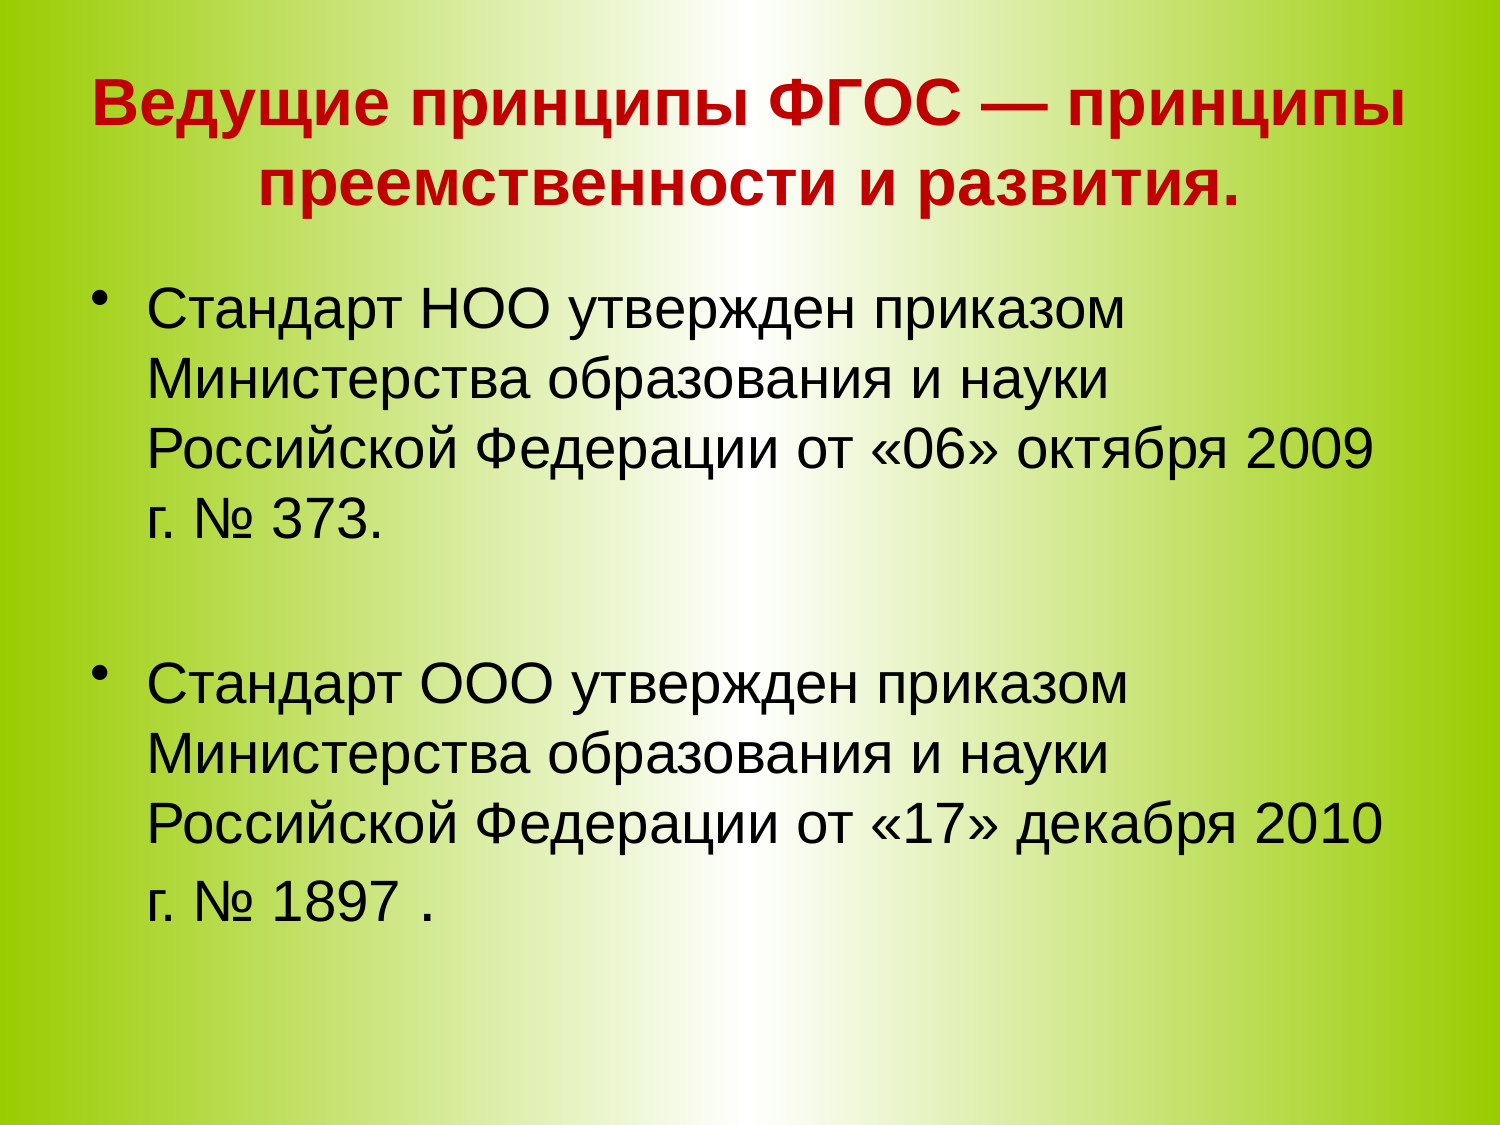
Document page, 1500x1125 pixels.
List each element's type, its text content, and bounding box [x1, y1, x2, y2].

list Стандарт НОО утвержден приказом Министерства образования и науки Российской Федерации от «06» октября 2009 г. № 373. Стандарт ООО утвержден приказом Министерства образования и науки Российской Федерации от «17» декабря 2010 г. № 1897 . [75, 262, 1425, 1005]
title Ведущие принципы ФГОС — принципы преемственности и развития. [75, 45, 1425, 233]
